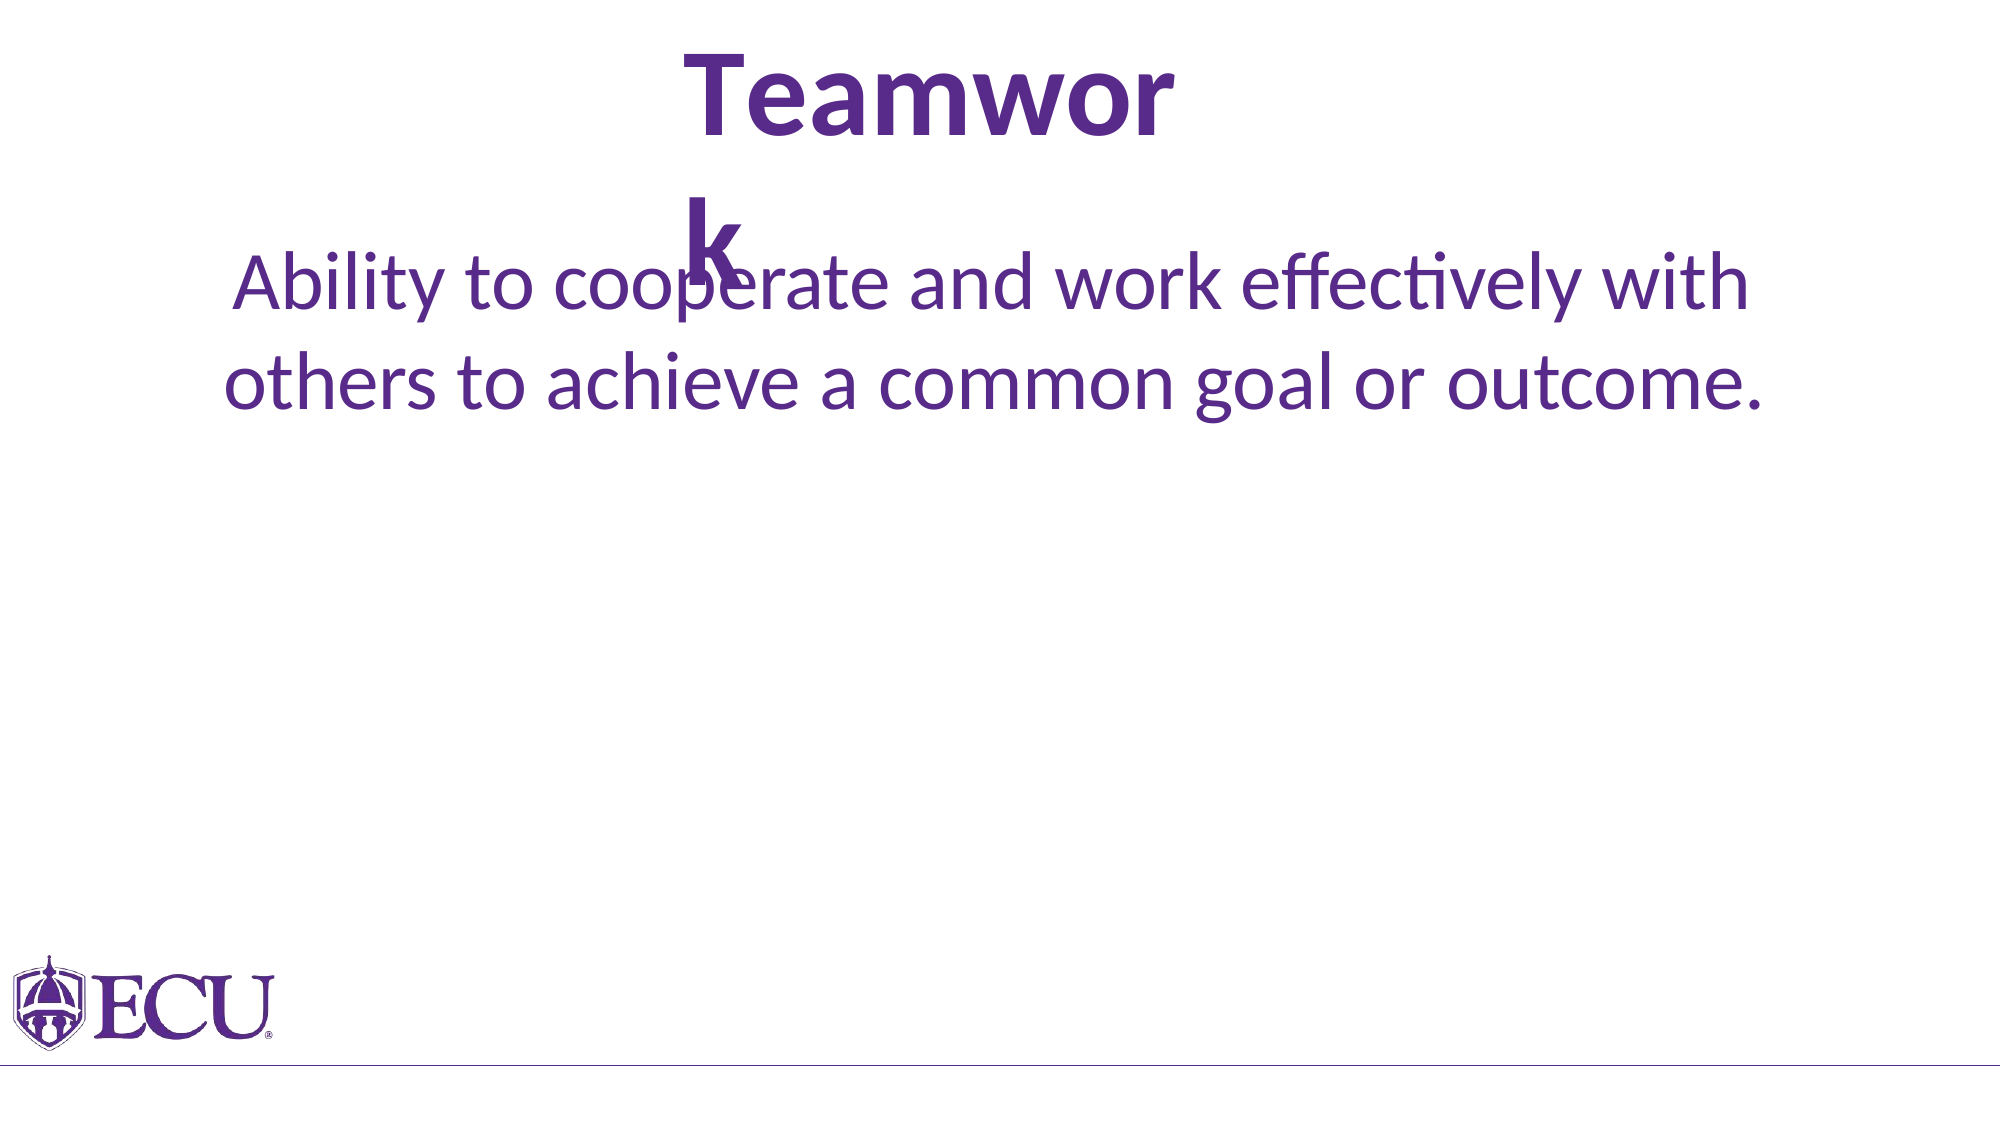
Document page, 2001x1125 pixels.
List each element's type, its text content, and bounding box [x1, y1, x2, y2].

text_box Teamwork [681, 8, 1227, 224]
text_box Ability to cooperate and work effectively with others to achieve a common goal or outcome. [221, 224, 1778, 426]
text_box [13, 955, 275, 1051]
